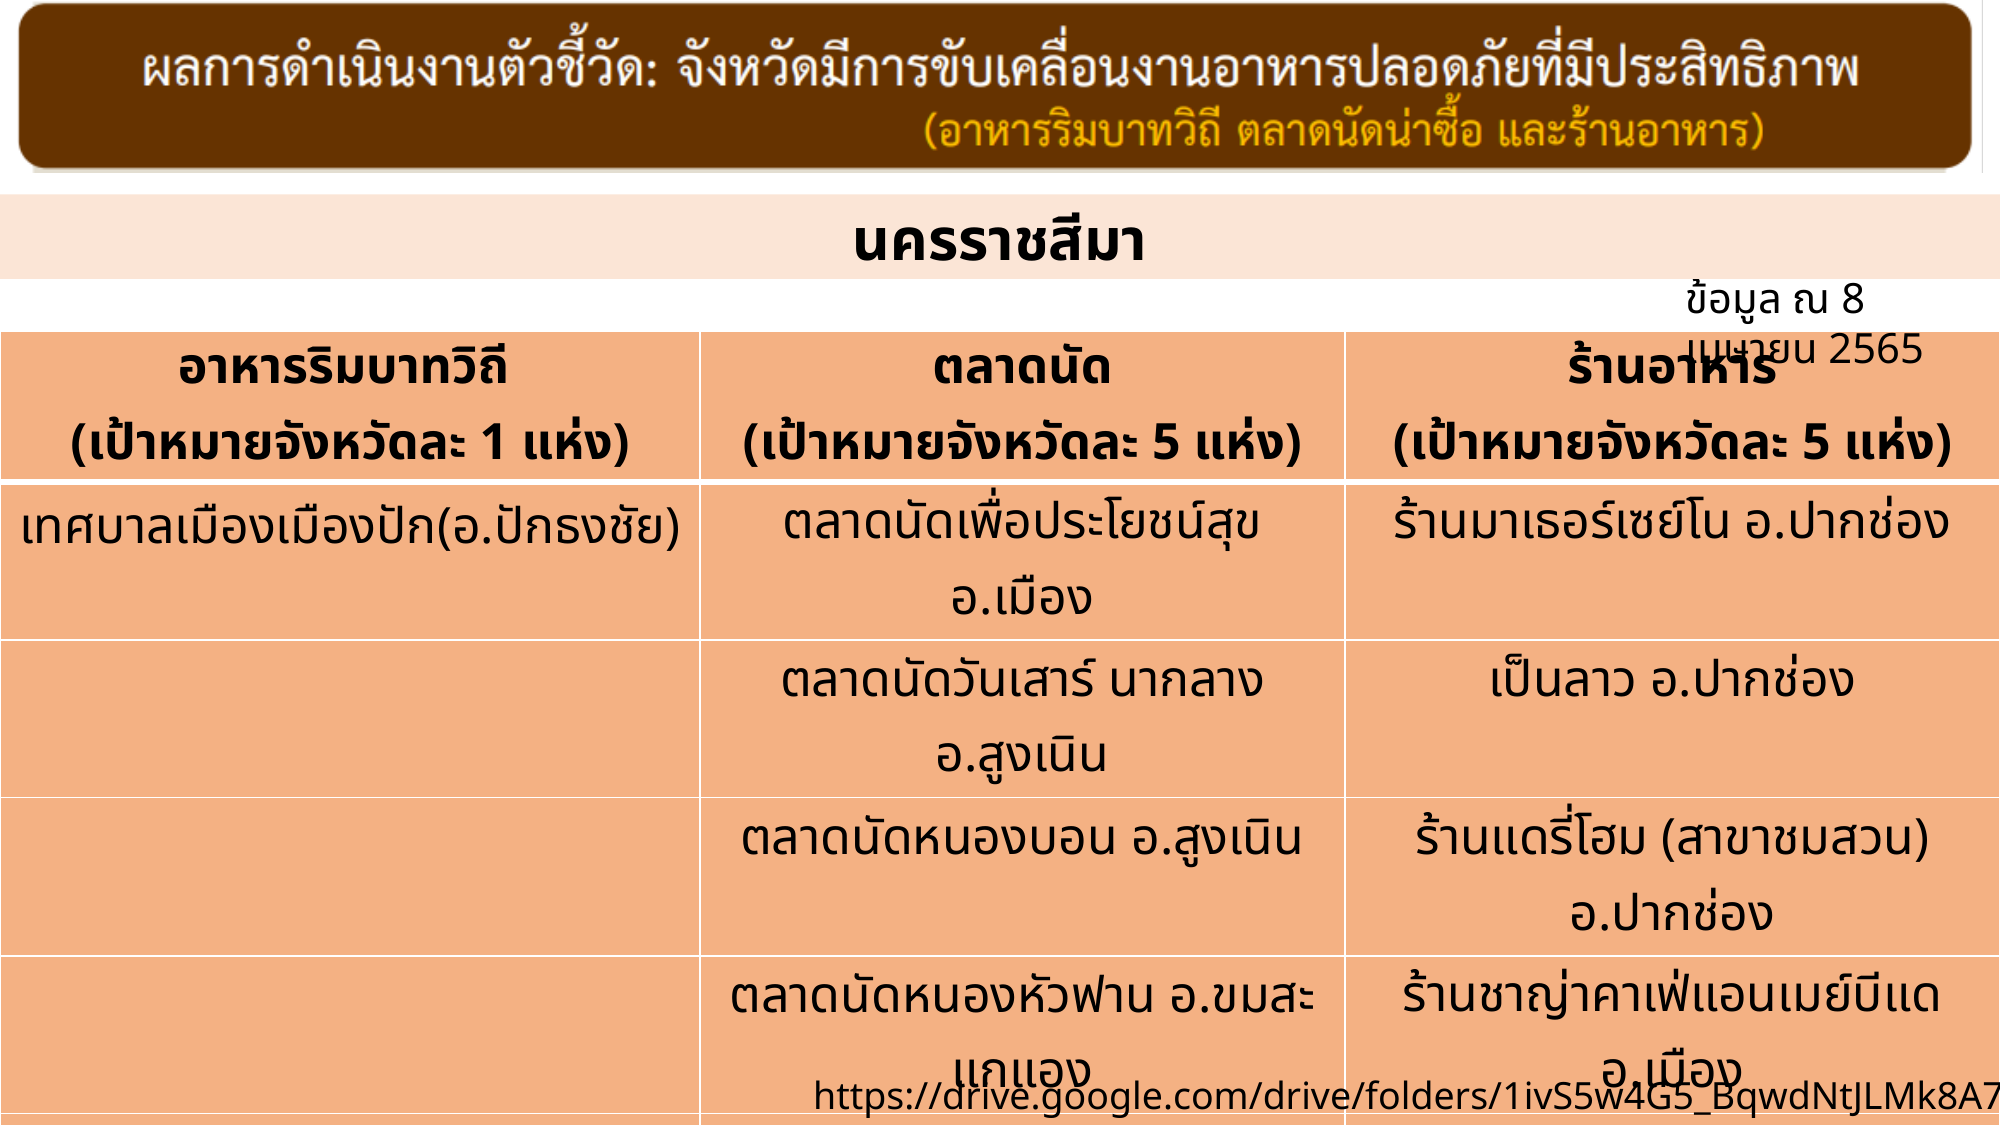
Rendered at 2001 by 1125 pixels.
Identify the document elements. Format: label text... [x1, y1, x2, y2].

table_cell [1, 798, 699, 955]
table_cell ตลาดนัดหนองหัวฟาน อ.ขมสะแกแอง [701, 957, 1344, 1113]
picture [17, 0, 1983, 173]
text_box นครราชสีมา [0, 194, 2000, 279]
table_cell ร้านแดรี่โฮม (สาขาชมสวน) อ.ปากช่อง [1346, 798, 1999, 955]
text_box https://drive.google.com/drive/folders/1ivS5w4G5_BqwdNtJLMk8A7gH84OHJ0Vw [798, 1064, 2000, 1125]
table_header ร้านอาหาร (เป้าหมายจังหวัดละ 5 แห่ง) [1346, 332, 1999, 479]
table_cell ตลาดนัดเพื่อประโยชน์สุข อ.เมือง [701, 485, 1344, 639]
table_cell เทศบาลเมืองเมืองปัก(อ.ปักธงชัย) [1, 485, 699, 639]
table_header ตลาดนัด (เป้าหมายจังหวัดละ 5 แห่ง) [701, 332, 1344, 479]
text_box ข้อมูล ณ 8 เมษายน 2565 [1670, 279, 2000, 380]
table_cell ตลาดนัดวันเสาร์ นากลาง อ.สูงเนิน [701, 641, 1344, 797]
table_cell ตลาดนัดบ้านสันติสุข อ.บ้านเหลื่อม [701, 1114, 798, 1125]
table_header อาหารริมบาทวิถี (เป้าหมายจังหวัดละ 1 แห่ง) [1, 332, 699, 479]
table_cell [1, 957, 699, 1113]
table_cell ตลาดนัดหนองบอน อ.สูงเนิน [701, 798, 1344, 955]
table_cell [1, 641, 699, 797]
table_cell ร้านชาญ่าคาเฟ่แอนเมย์บีแด อ.เมือง [1346, 957, 1999, 1064]
table_cell ร้านมาเธอร์เซย์โน อ.ปากช่อง [1346, 485, 1999, 639]
table_cell เป็นลาว อ.ปากช่อง [1346, 641, 1999, 797]
table_cell [1, 1114, 699, 1125]
